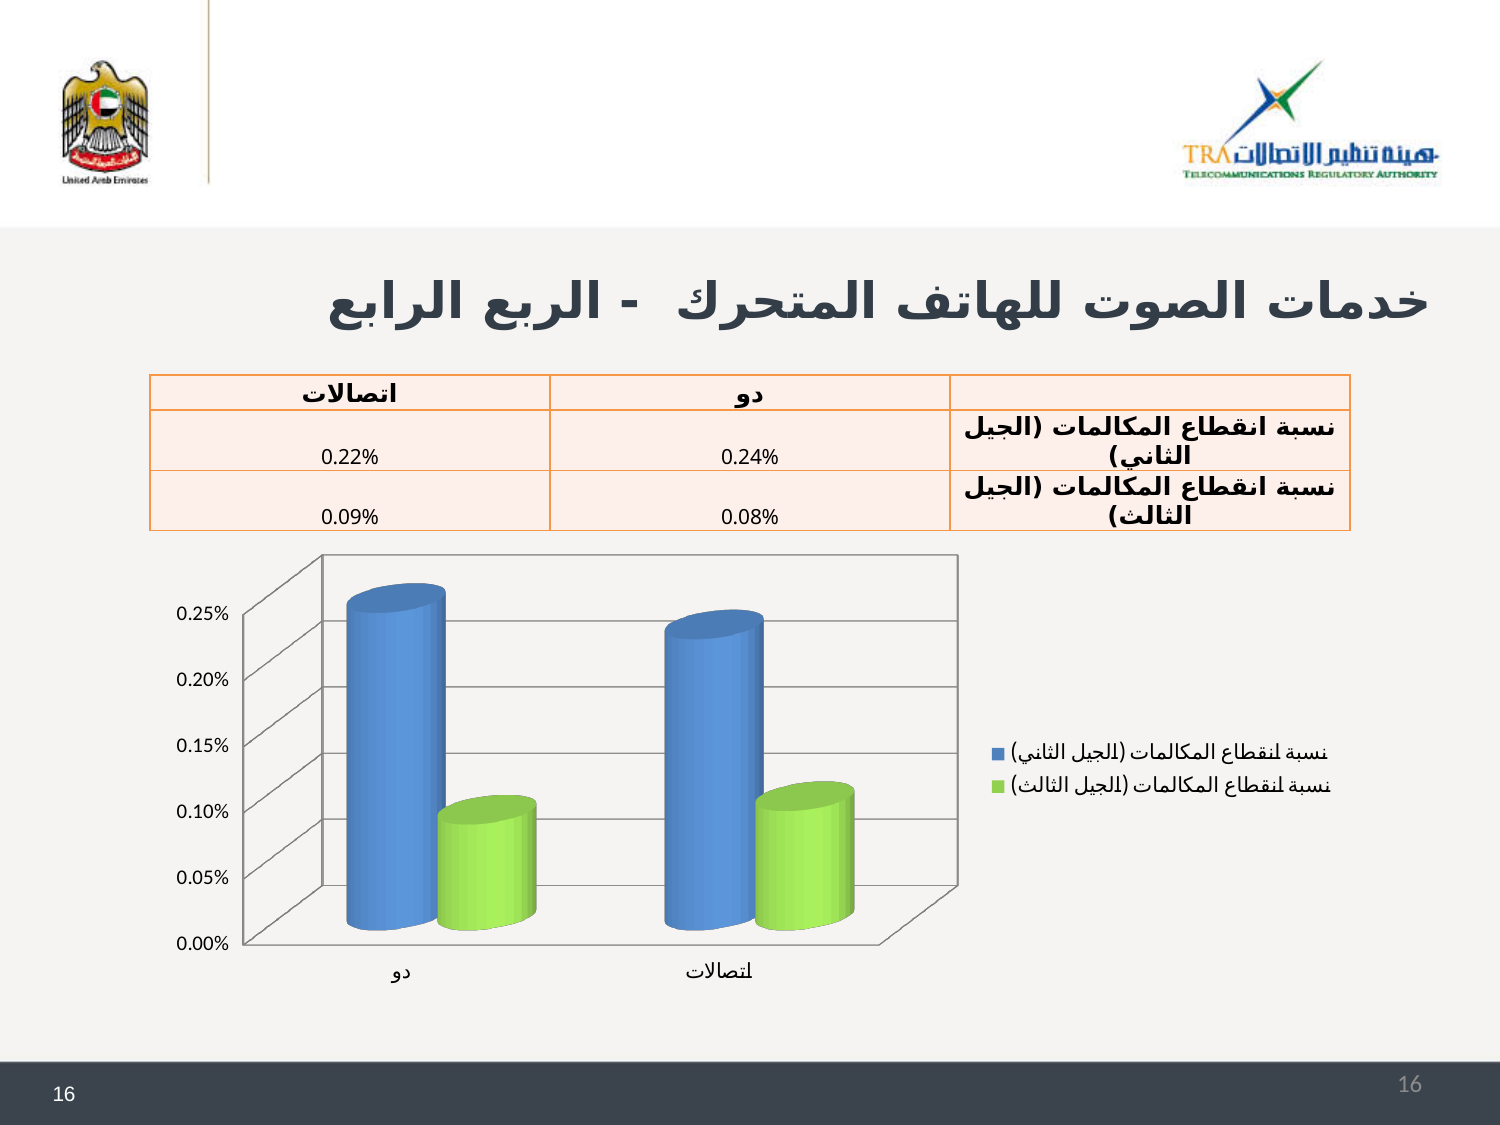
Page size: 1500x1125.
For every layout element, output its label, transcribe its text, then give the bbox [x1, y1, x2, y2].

text_box 16 [1087, 1052, 1438, 1113]
picture [0, 0, 1500, 1125]
table_header [951, 376, 1349, 409]
table_cell 0.24% [551, 411, 949, 470]
chart [149, 545, 1351, 996]
table_cell 0.09% [151, 471, 549, 530]
table_cell 0.22% [151, 411, 549, 470]
table_cell 0.08% [551, 471, 949, 530]
title خدمات الصوت للهاتف المتحرك - الربع الرابع [247, 242, 1447, 413]
table_cell نسبة انقطاع المكالمات (الجيل الثاني) [951, 411, 1349, 470]
table_header دو [551, 376, 949, 409]
table_header اتصالات [151, 376, 549, 409]
slide_number 16 [32, 1072, 91, 1114]
table_cell نسبة انقطاع المكالمات (الجيل الثالث) [951, 471, 1349, 530]
